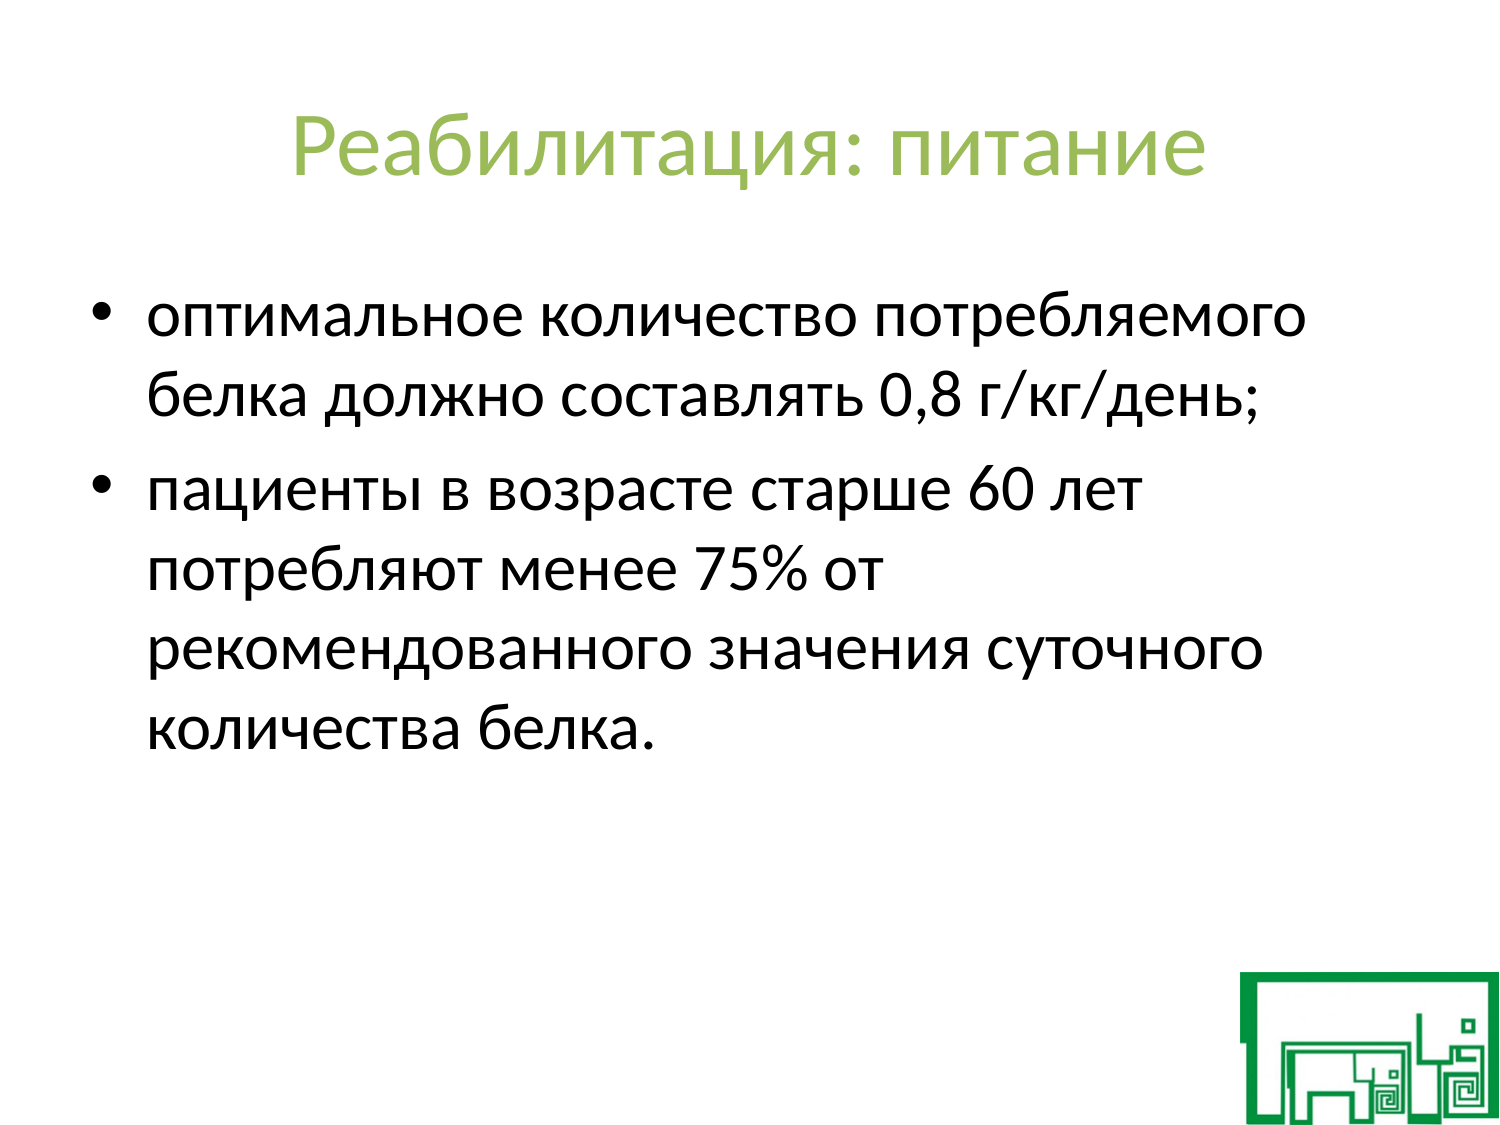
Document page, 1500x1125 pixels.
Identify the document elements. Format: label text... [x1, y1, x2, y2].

picture [1239, 972, 1499, 1125]
list оптимальное количество потребляемого белка должно составлять 0,8 г/кг/день; пациенты в возрасте старше 60 лет потребляют менее 75% от рекомендованного значения суточного количества белка. [75, 262, 1425, 1005]
title Реабилитация: питание [75, 45, 1425, 233]
